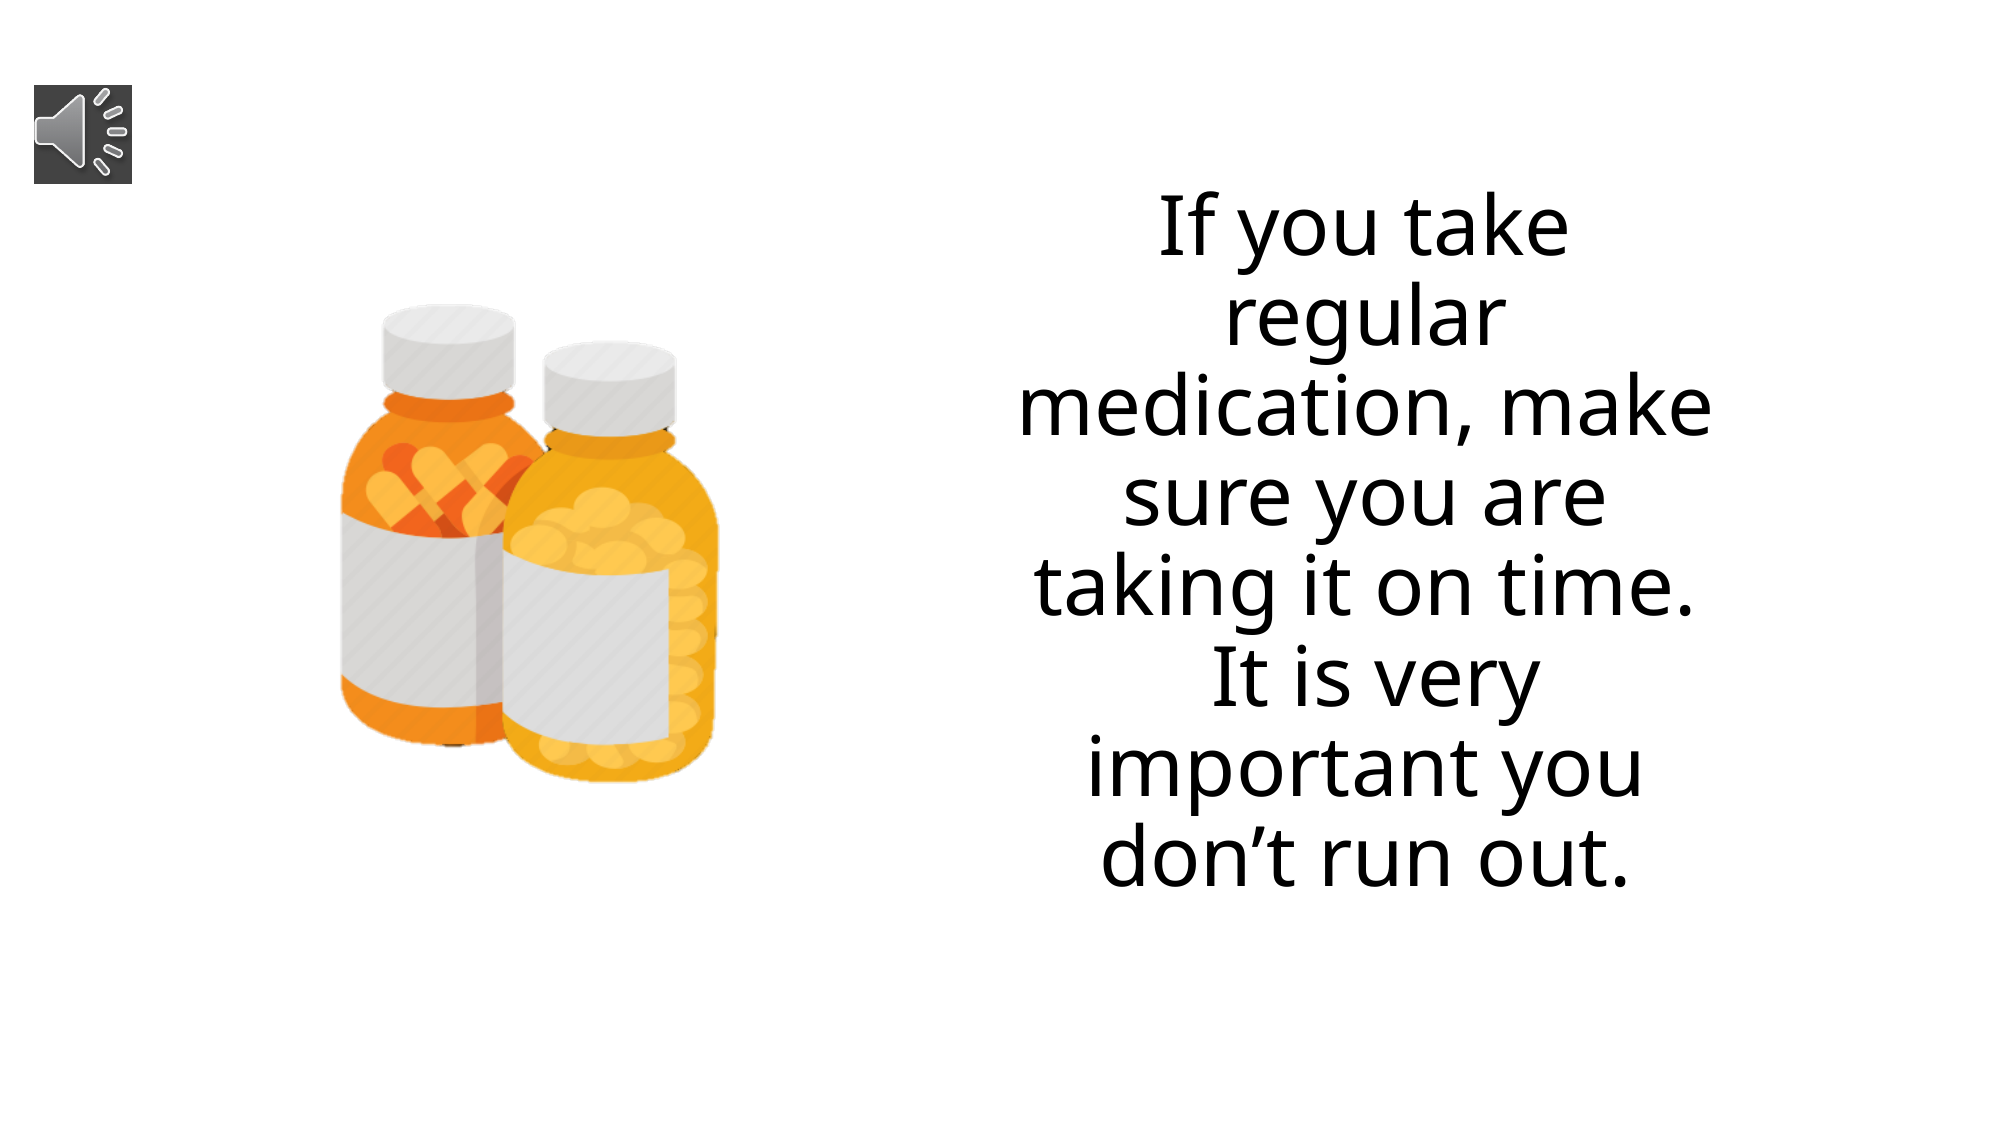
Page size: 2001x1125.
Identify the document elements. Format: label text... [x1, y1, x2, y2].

title If you take regular medication, make sure you are taking it on time. It is very important you don’t run out. [999, 134, 1732, 954]
picture [33, 84, 134, 185]
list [195, 209, 865, 879]
